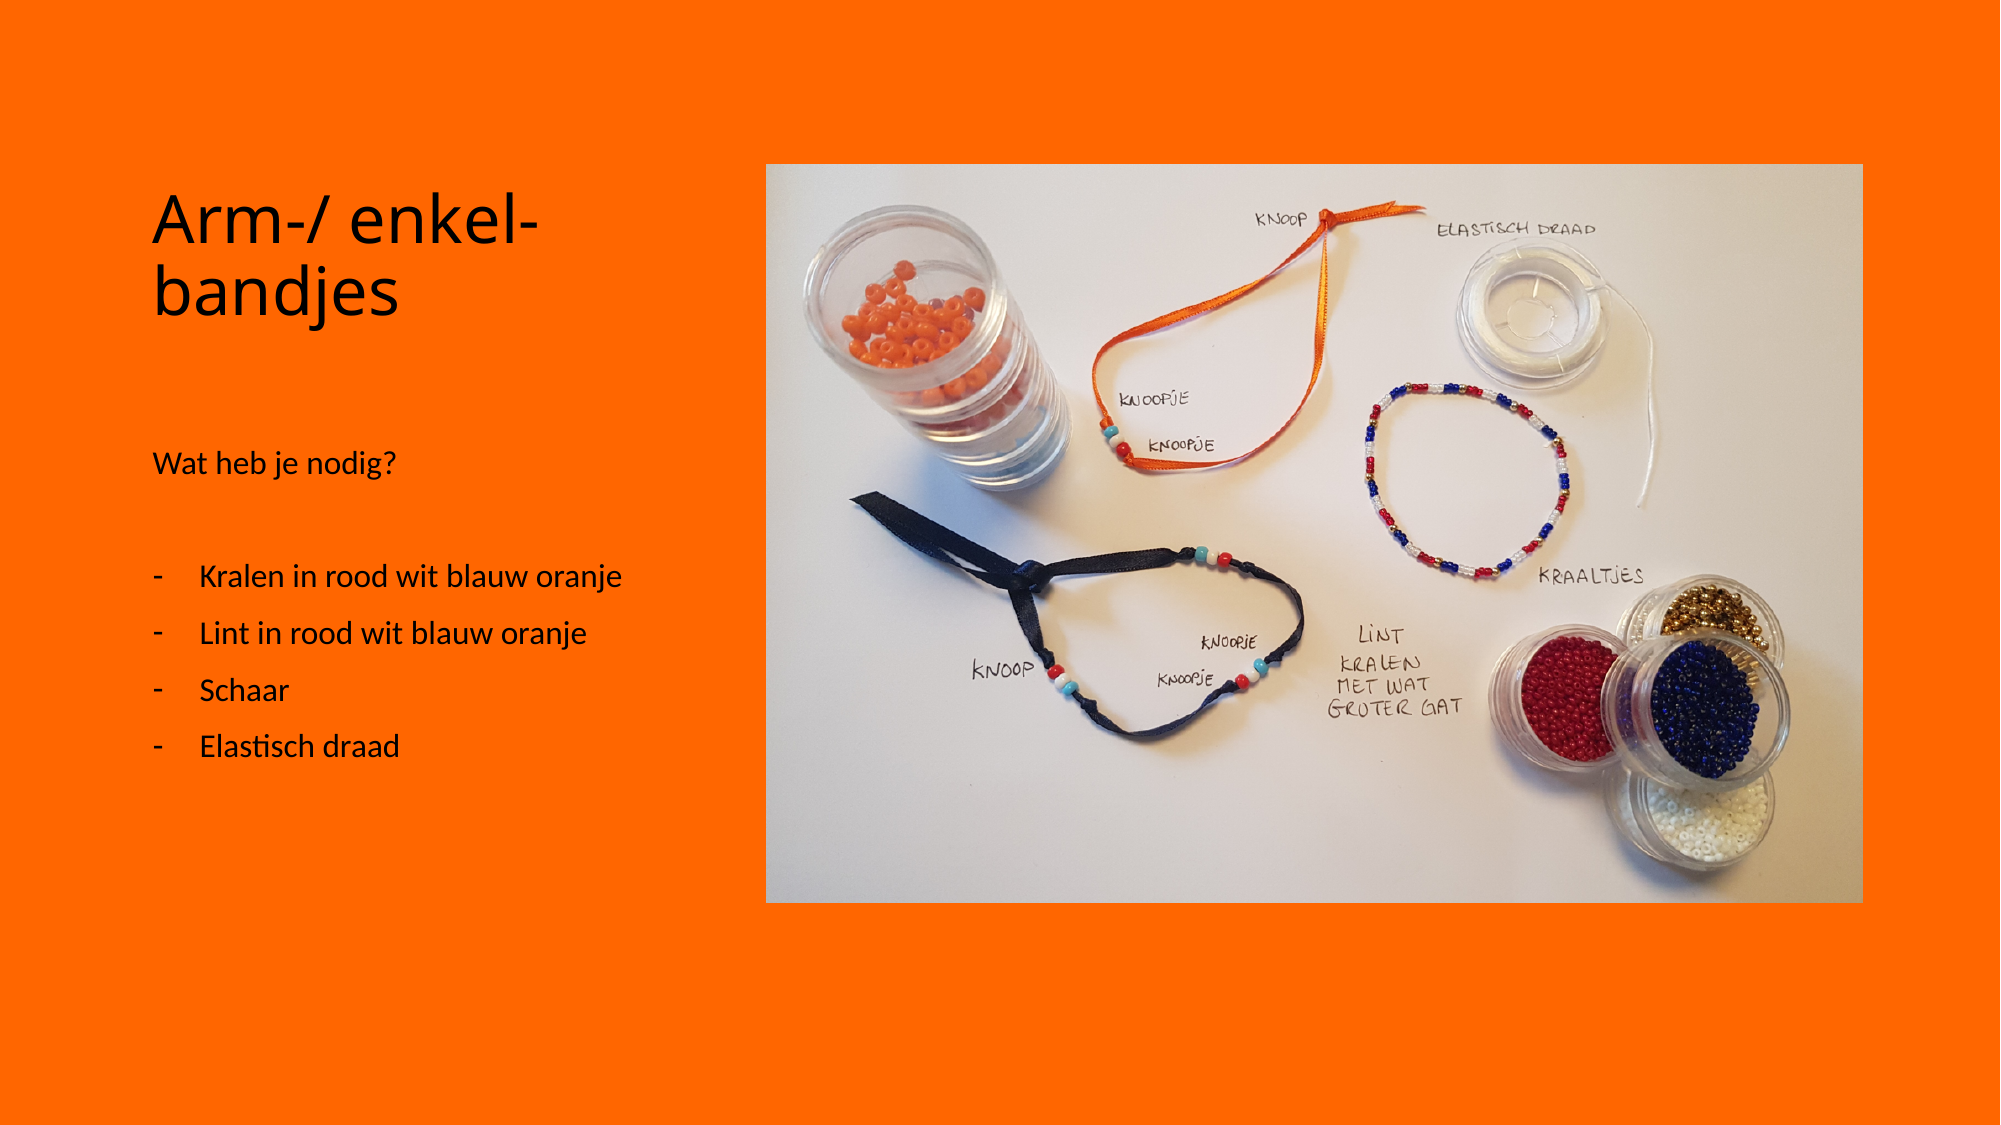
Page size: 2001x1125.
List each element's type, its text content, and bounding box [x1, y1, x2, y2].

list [766, 164, 1863, 903]
list Wat heb je nodig? Kralen in rood wit blauw oranje Lint in rood wit blauw oranje Schaar Elastisch draad [137, 437, 783, 963]
title Arm-/ enkel- bandjes [137, 75, 783, 338]
